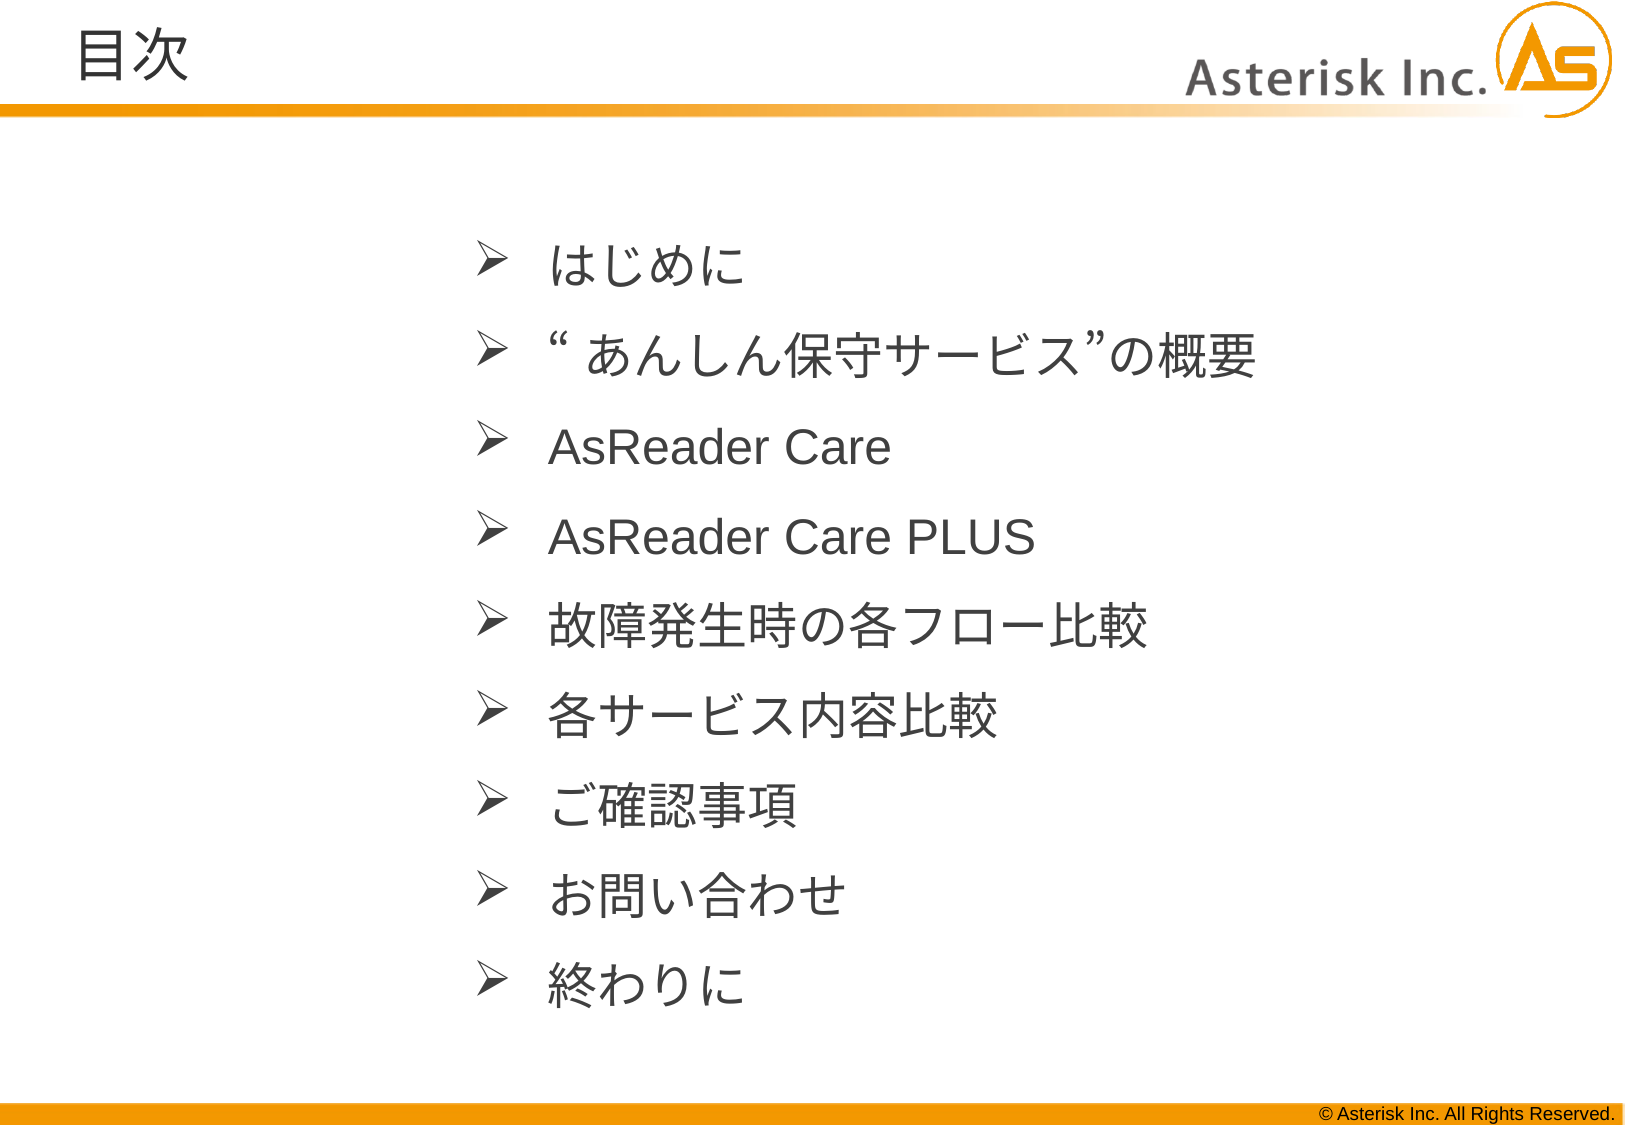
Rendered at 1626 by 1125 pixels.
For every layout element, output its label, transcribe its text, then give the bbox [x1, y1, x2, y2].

title 目次 [0, 2, 1250, 105]
text_box はじめに “あんしん保守サービス”の概要 AsReader Care AsReader Care PLUS 故障発生時の各フロー比較 各サービス内容比較 ご確認事項 お問い合わせ 終わりに [458, 197, 1309, 1022]
picture [0, 1103, 1625, 1125]
picture [0, 1, 1612, 118]
